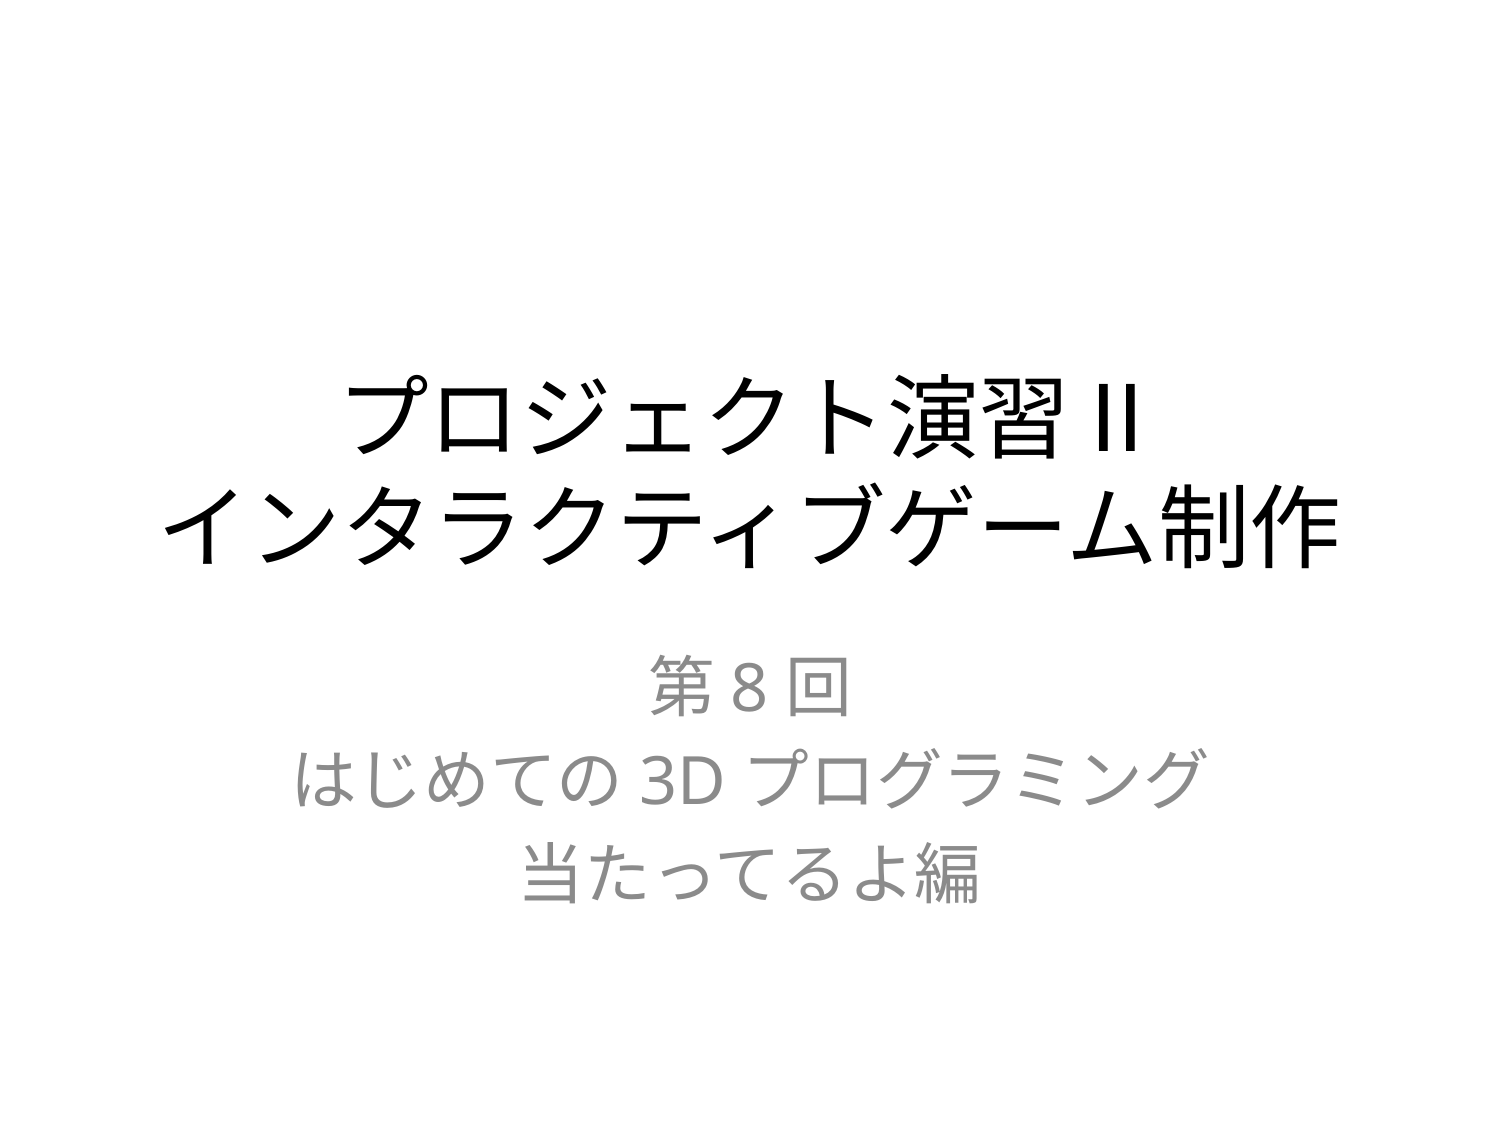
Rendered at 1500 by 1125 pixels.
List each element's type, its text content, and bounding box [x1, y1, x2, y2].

title プロジェクト演習Ⅱ インタラクティブゲーム制作 [112, 349, 1388, 591]
subtitle 第8回 はじめての3Dプログラミング 当たってるよ編 [225, 637, 1275, 925]
